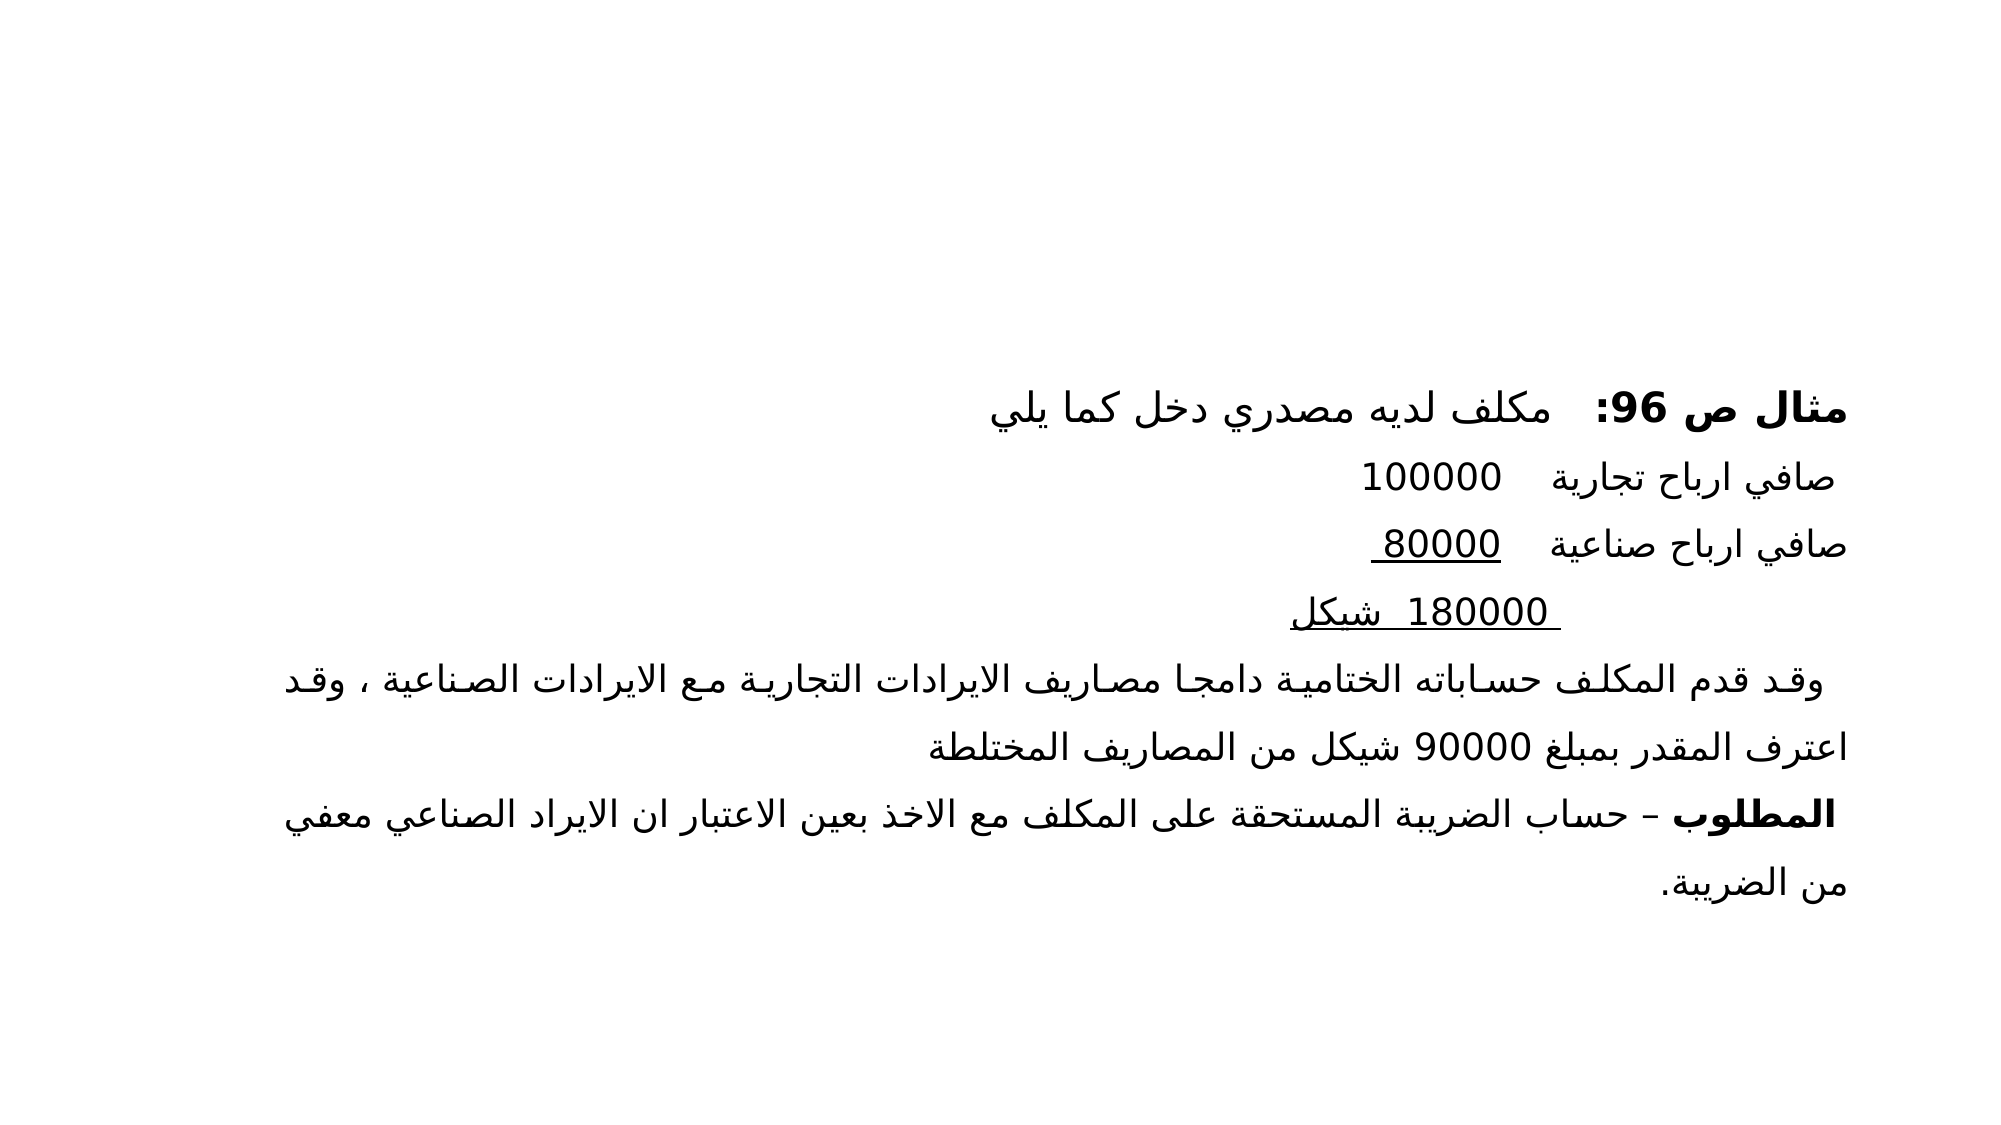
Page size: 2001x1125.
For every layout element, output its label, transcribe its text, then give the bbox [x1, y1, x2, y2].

text_box مثال ص 96: مكلف لديه مصدري دخل كما يلي صافي ارباح تجارية 100000 صافي ارباح صناعية 80000 180000 شيكل وقد قدم المكلف حساباته الختامية دامجا مصاريف الايرادات التجارية مع الايرادات الصناعية ، وقد اعترف المقدر بمبلغ 90000 شيكل من المصاريف المختلطة المطلوب – حساب الضريبة المستحقة على المكلف مع الاخذ بعين الاعتبار ان الايراد الصناعي معفي من الضريبة. [192, 347, 1864, 911]
